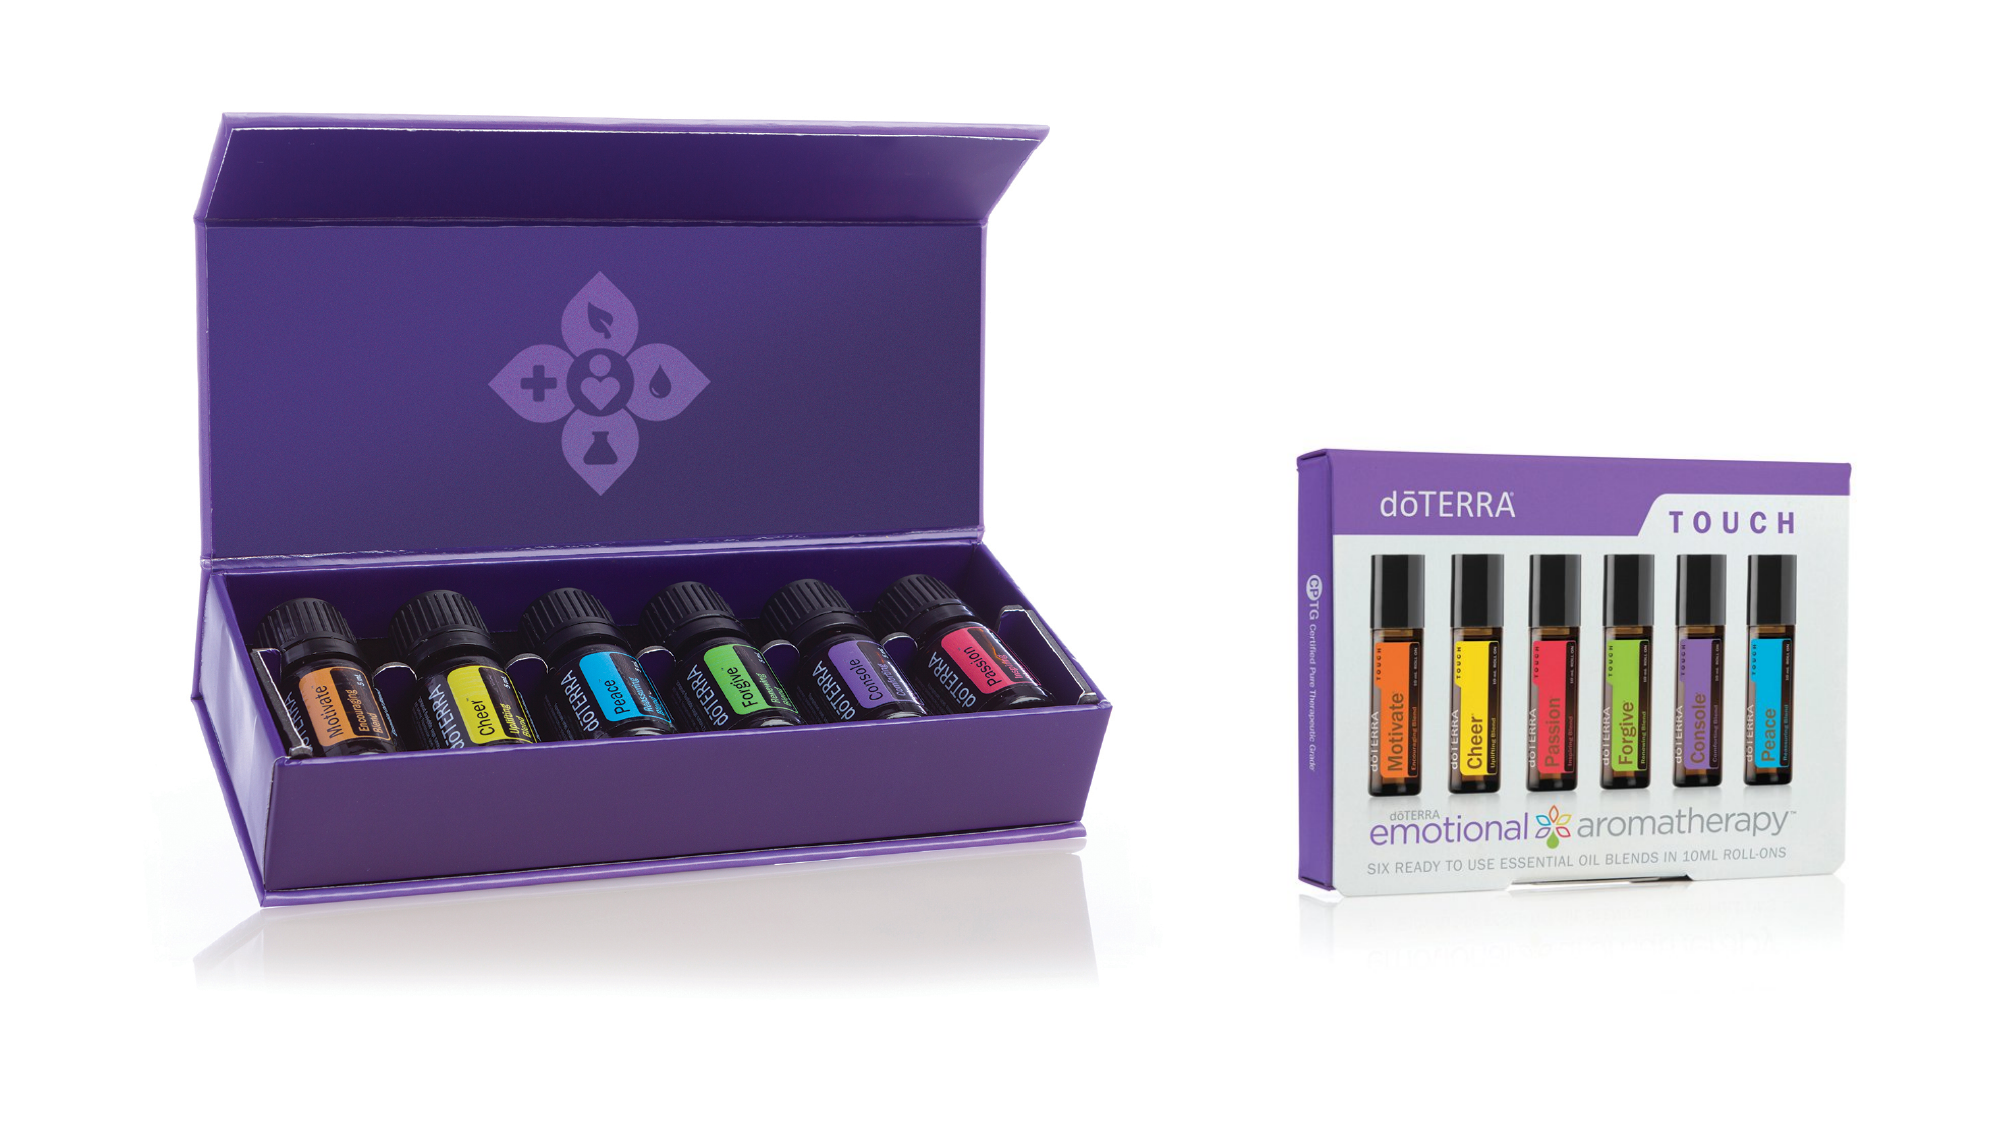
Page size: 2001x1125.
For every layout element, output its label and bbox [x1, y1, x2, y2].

picture [1287, 161, 1863, 994]
picture [24, 24, 1240, 1101]
